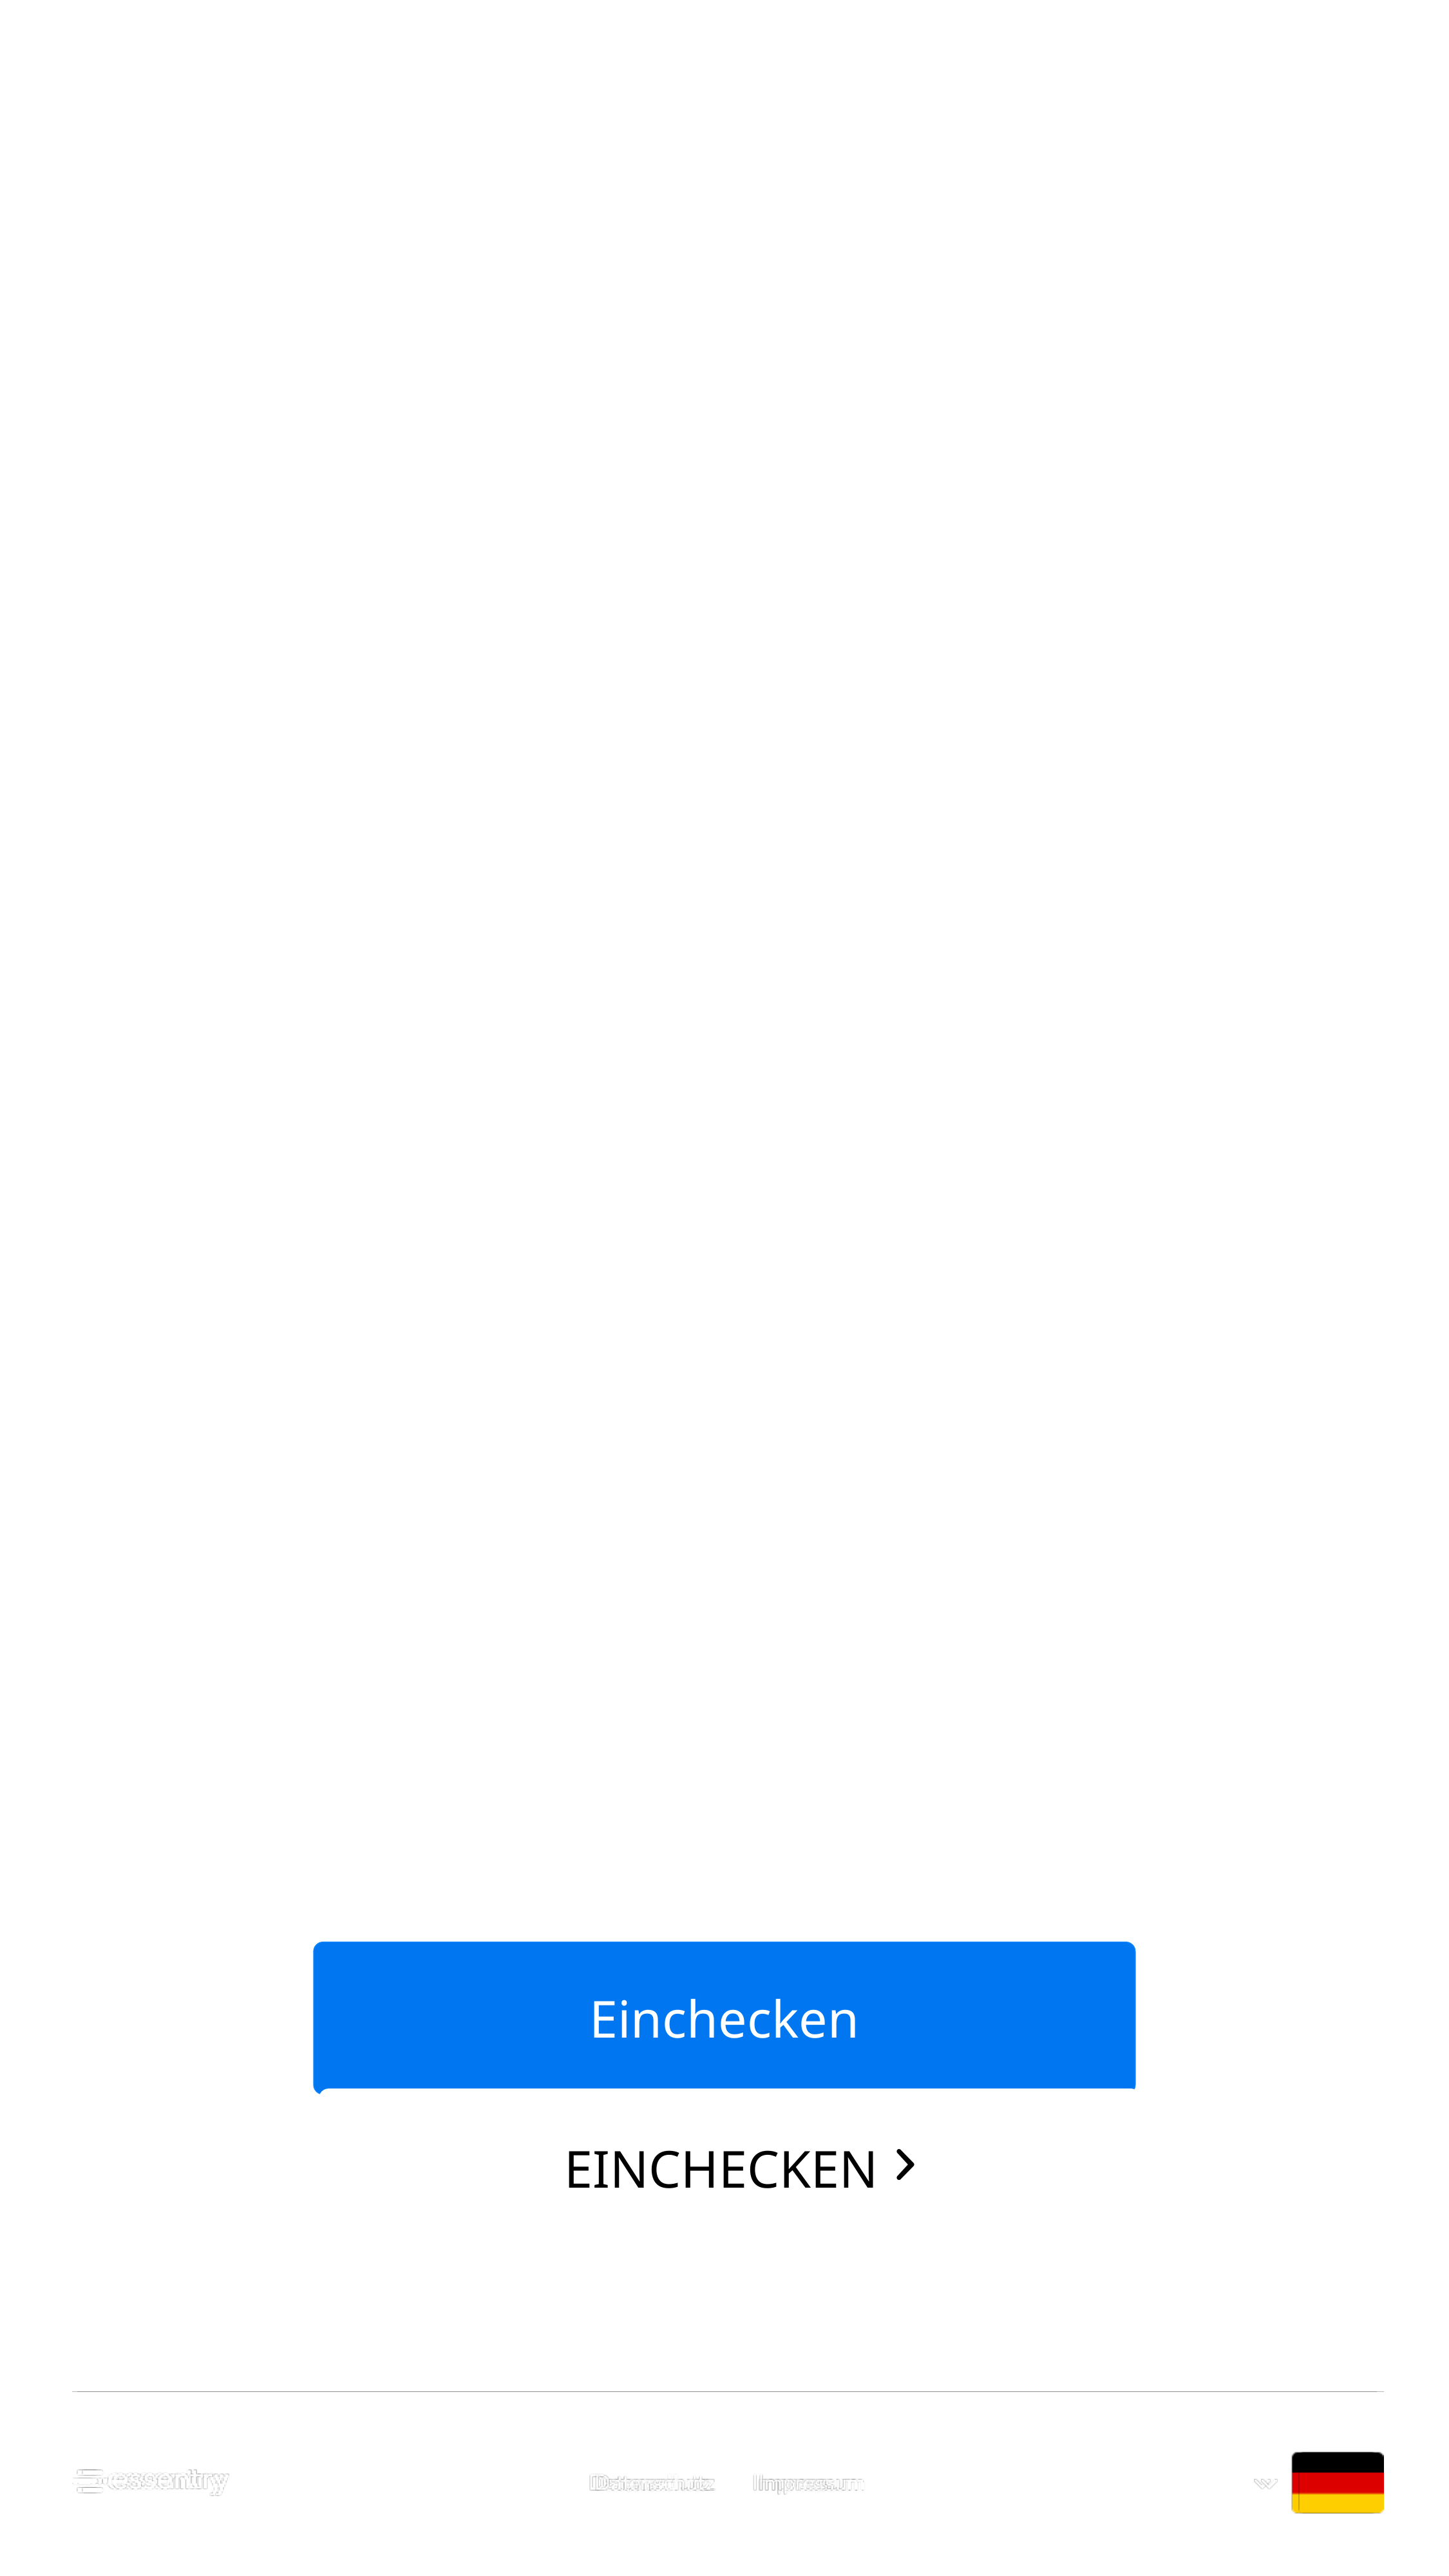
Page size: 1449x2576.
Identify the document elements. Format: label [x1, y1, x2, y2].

text_box [77, 2088, 1384, 2515]
picture [0, 0, 1449, 2576]
